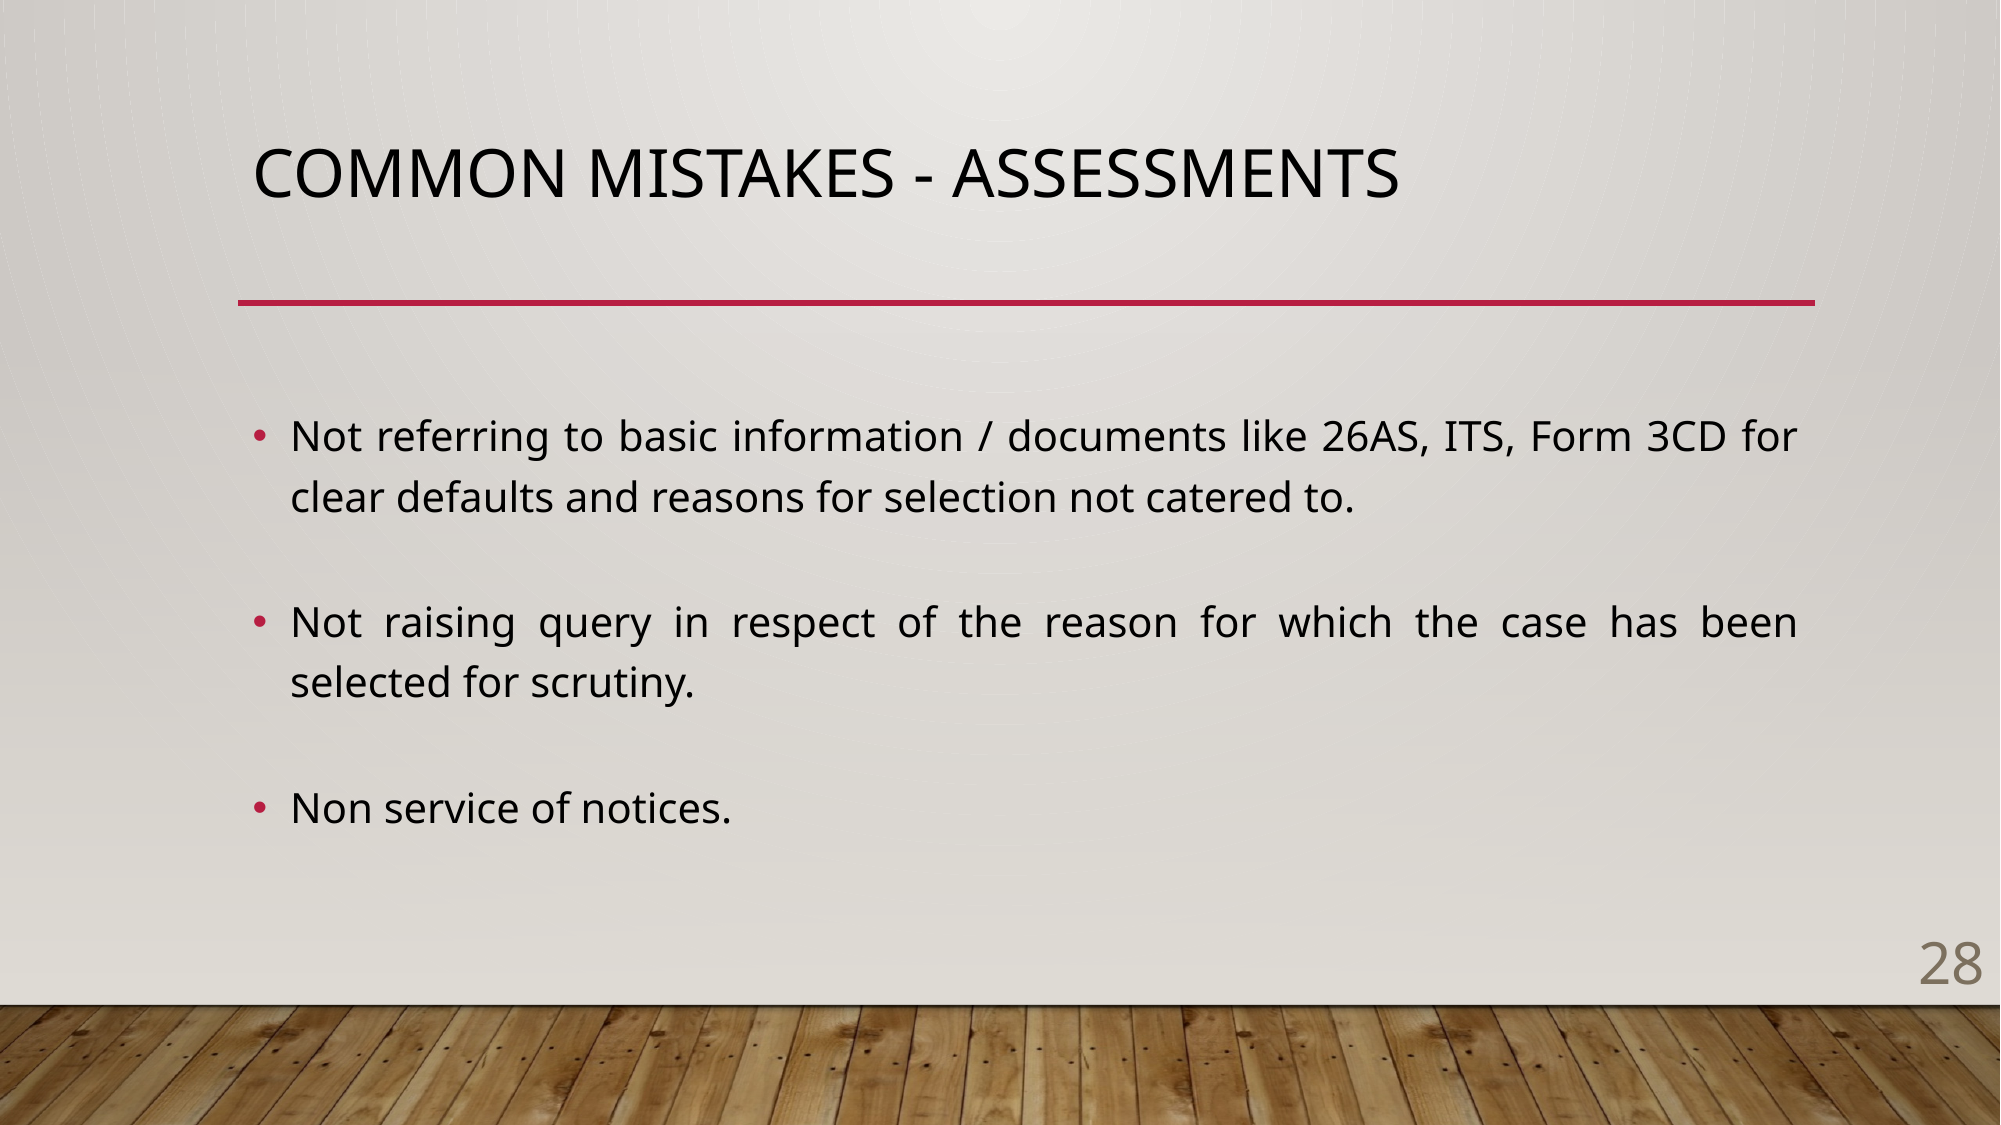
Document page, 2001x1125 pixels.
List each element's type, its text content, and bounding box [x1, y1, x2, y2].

picture [0, 1005, 2000, 1125]
slide_number 28 [1866, 918, 2000, 1002]
title COMMON MISTAKES - ASSESSMENTS [237, 132, 1814, 306]
list Not referring to basic information / documents like 26AS, ITS, Form 3CD for clear defaults and reasons for selection not catered to. Not raising query in respect of the reason for which the case has been selected for scrutiny. Non service of notices. [237, 321, 1815, 971]
